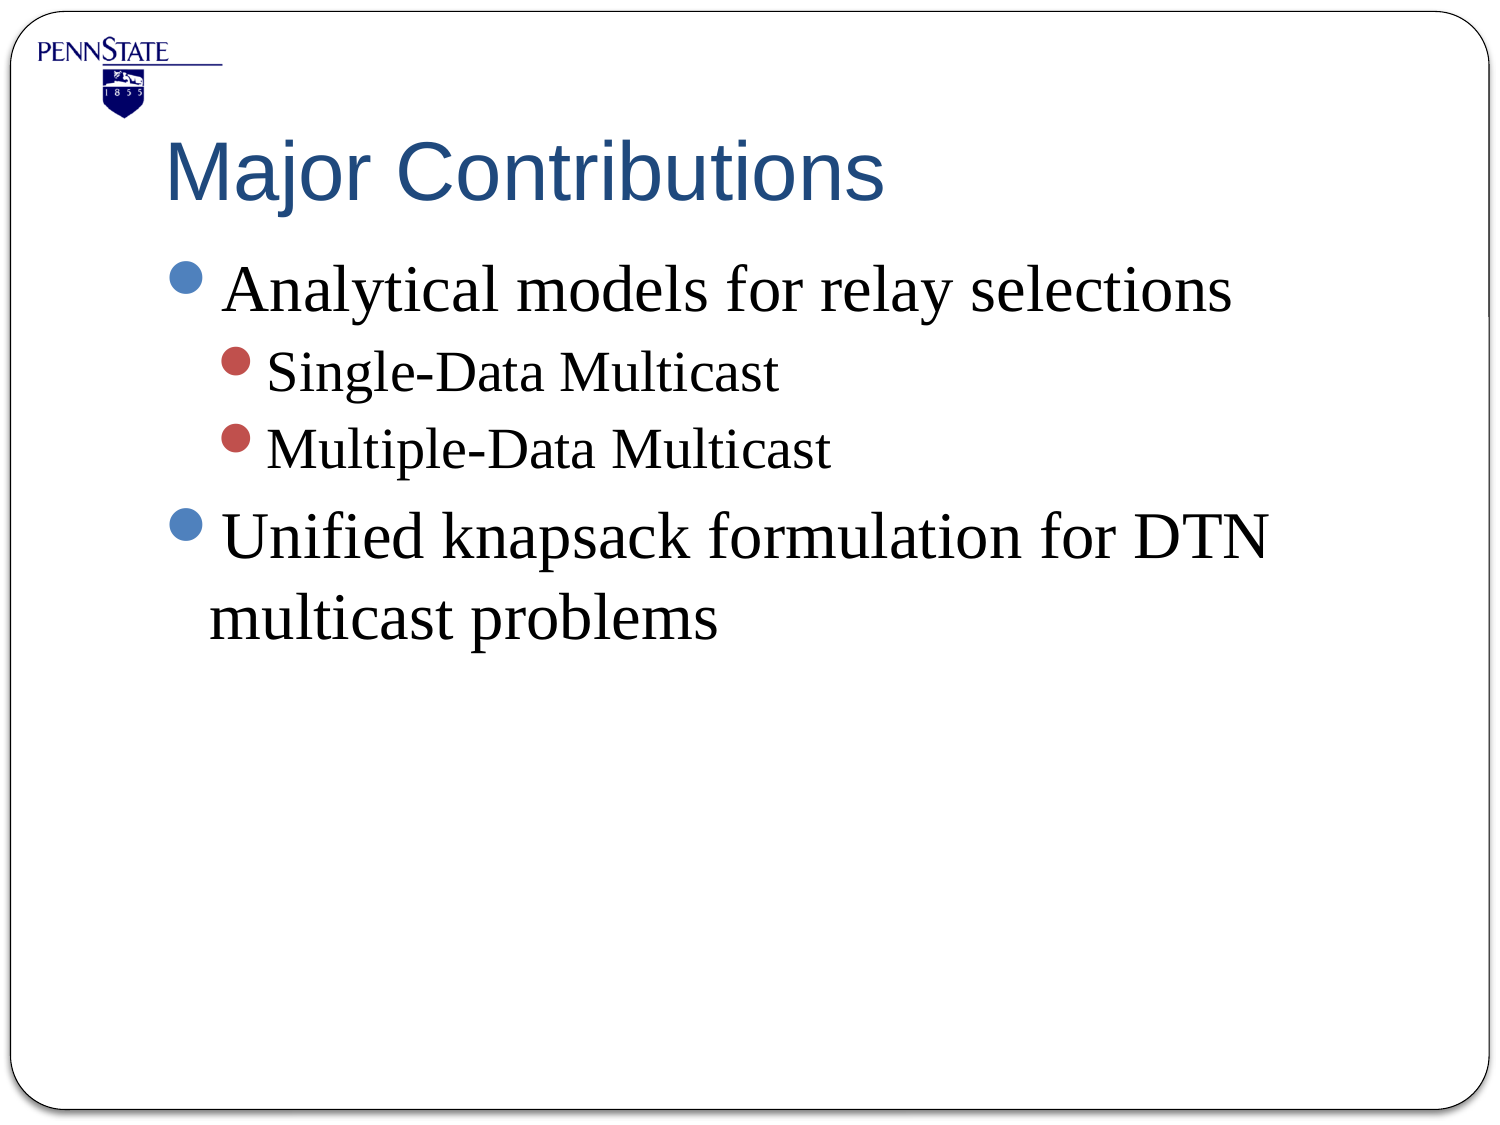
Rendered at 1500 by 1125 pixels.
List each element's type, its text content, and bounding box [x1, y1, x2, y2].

list Analytical models for relay selections Single-Data Multicast Multiple-Data Multicast Unified knapsack formulation for DTN multicast problems [150, 237, 1425, 1100]
picture [37, 23, 225, 150]
title Major Contributions [150, 45, 1425, 233]
